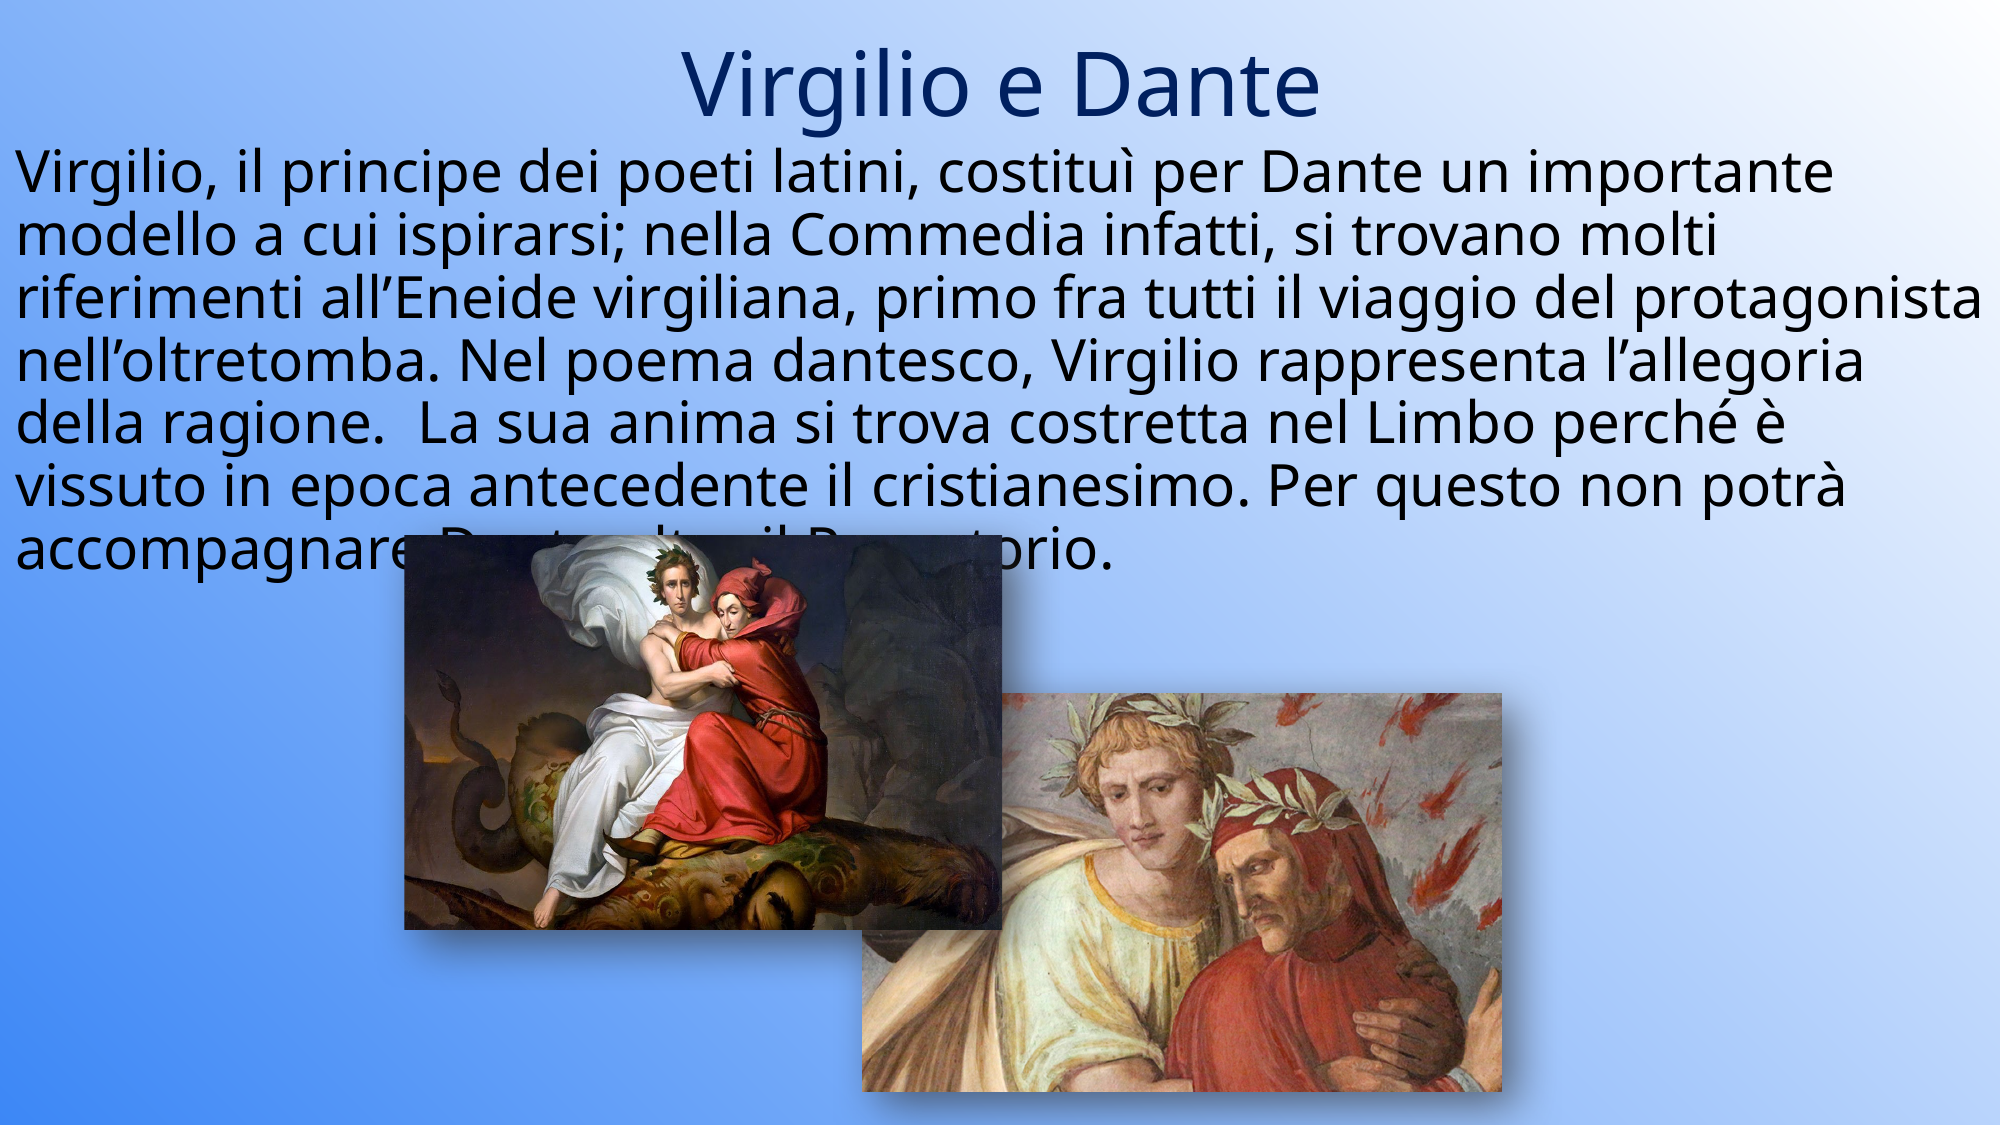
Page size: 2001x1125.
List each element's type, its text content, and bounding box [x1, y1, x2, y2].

list Virgilio, il principe dei poeti latini, costituì per Dante un importante modello a cui ispirarsi; nella Commedia infatti, si trovano molti riferimenti all’Eneide virgiliana, primo fra tutti il viaggio del protagonista nell’oltretomba. Nel poema dantesco, Virgilio rappresenta l’allegoria della ragione. La sua anima si trova costretta nel Limbo perché è vissuto in epoca antecedente il cristianesimo. Per questo non potrà accompagnare Dante oltre il Purgatorio. [0, 134, 2000, 536]
picture [404, 535, 1502, 1092]
title Virgilio e Dante [4, 0, 2000, 134]
